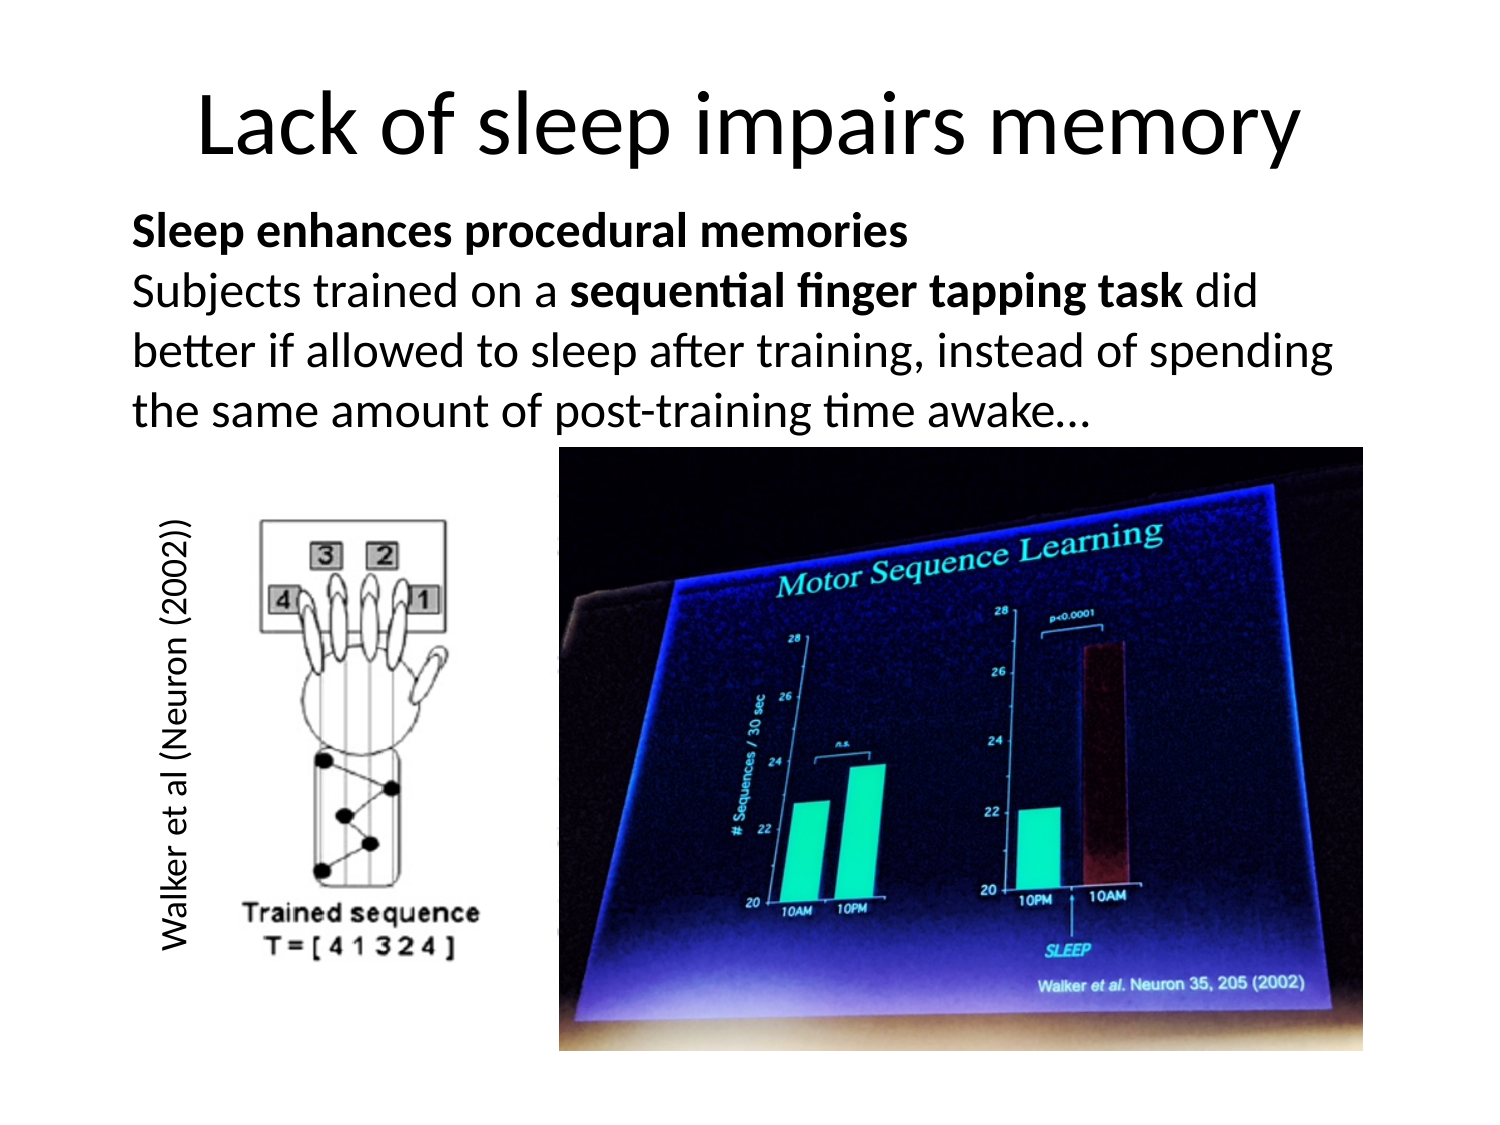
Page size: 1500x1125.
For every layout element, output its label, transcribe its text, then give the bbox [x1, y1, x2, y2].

picture [236, 447, 1363, 1051]
title Lack of sleep impairs memory [75, 45, 1425, 191]
text_box Sleep enhances procedural memories Subjects trained on a sequential finger tapping task did better if allowed to sleep after training, instead of spending the same amount of post-training time awake… [117, 190, 1360, 446]
text_box Walker et al (Neuron (2002)) [141, 503, 202, 967]
